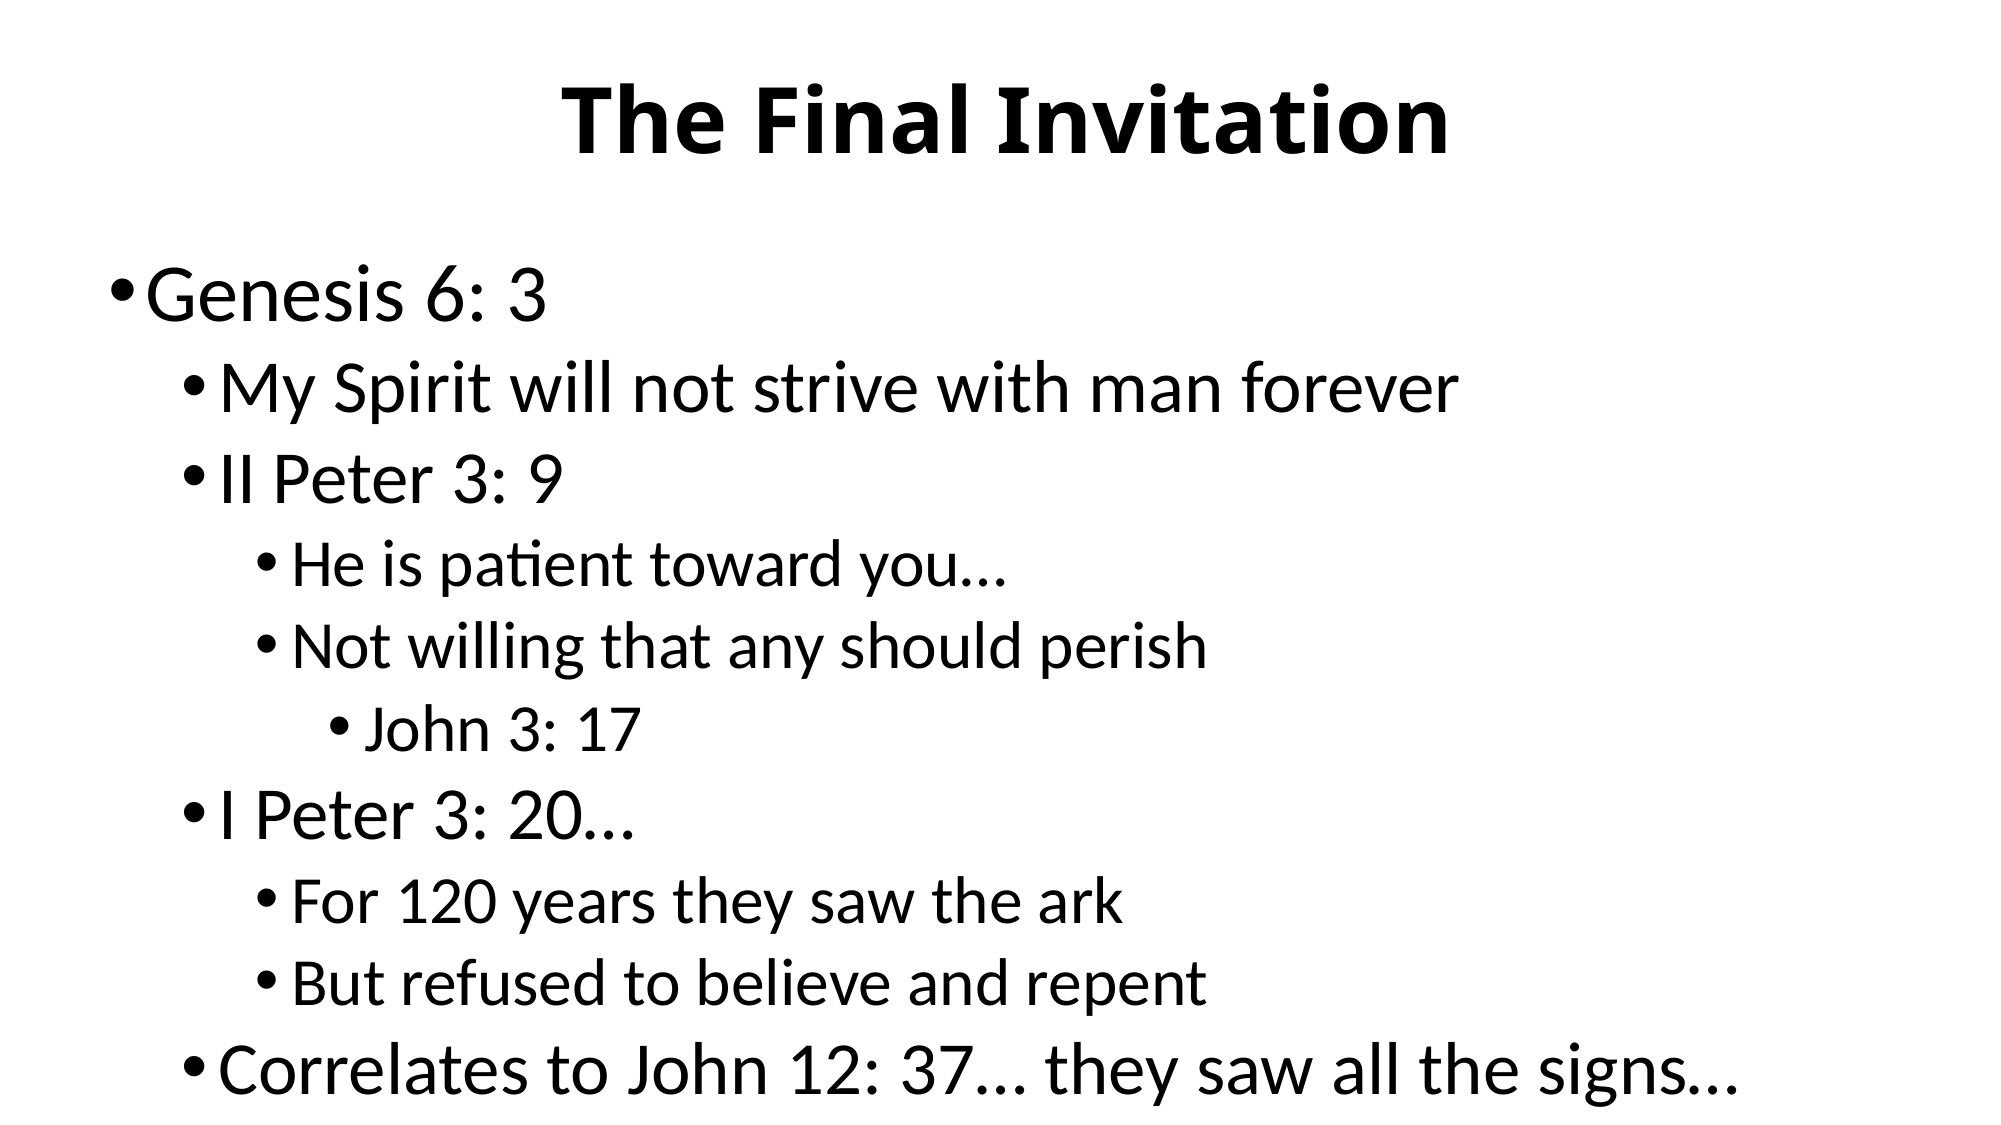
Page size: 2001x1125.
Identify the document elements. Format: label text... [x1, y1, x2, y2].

title The Final Invitation [93, 41, 1920, 207]
list Genesis 6: 3 My Spirit will not strive with man forever II Peter 3: 9 He is patient toward you… Not willing that any should perish John 3: 17 I Peter 3: 20… For 120 years they saw the ark But refused to believe and repent Correlates to John 12: 37… they saw all the signs… [93, 242, 1920, 1125]
